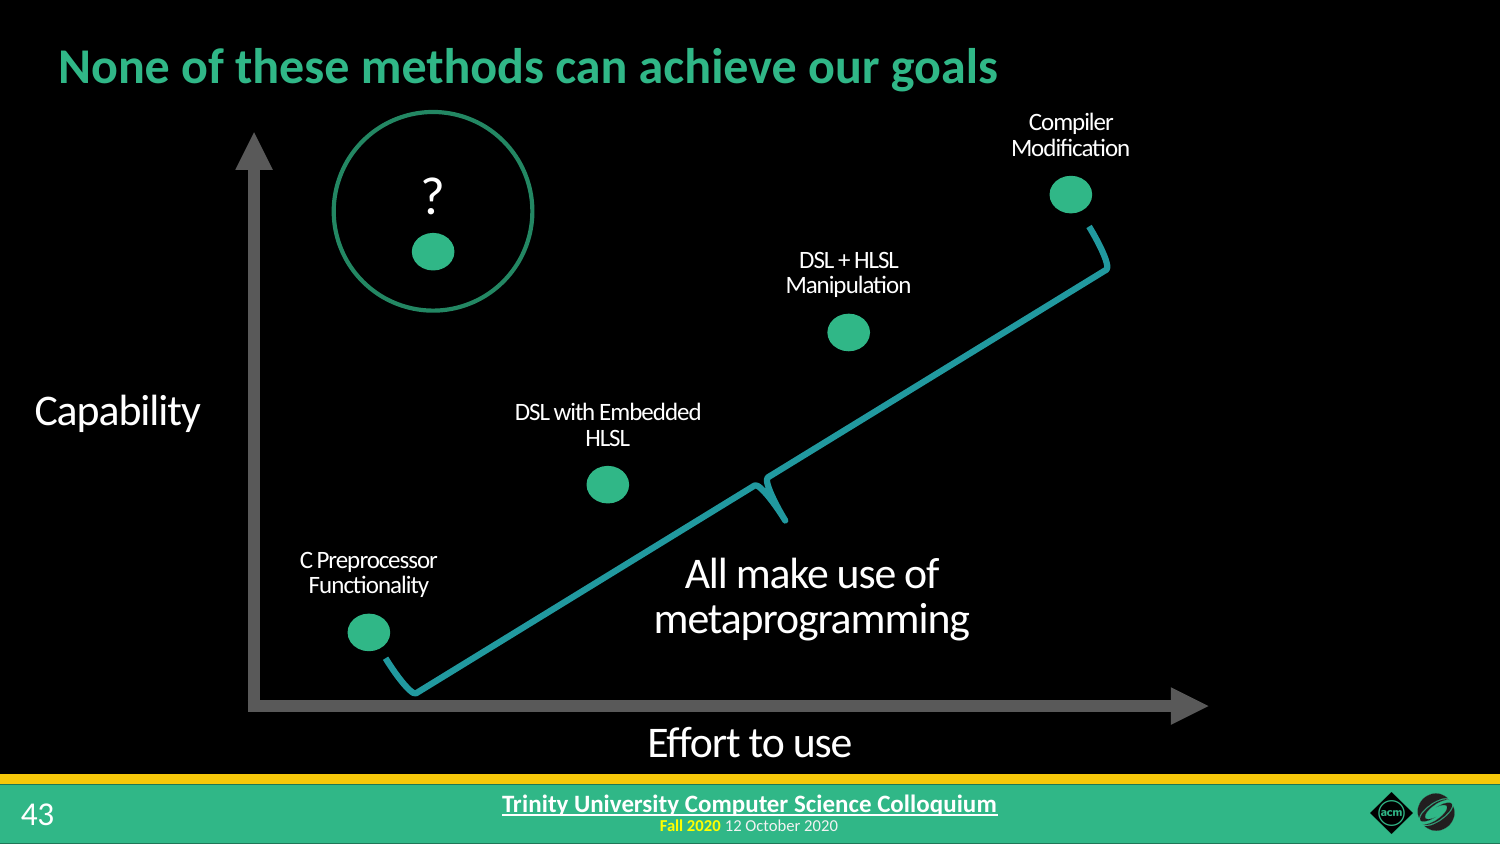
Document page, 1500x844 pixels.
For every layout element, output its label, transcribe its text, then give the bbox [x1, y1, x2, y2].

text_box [318, 154, 548, 269]
text_box [610, 226, 1109, 520]
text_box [757, 235, 940, 350]
text_box [481, 572, 526, 655]
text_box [501, 387, 714, 502]
text_box [350, 109, 517, 153]
text_box [384, 655, 480, 695]
picture [1368, 785, 1463, 839]
text_box Effort to use [608, 715, 892, 783]
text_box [258, 535, 480, 650]
text_box Capability [0, 373, 236, 450]
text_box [990, 97, 1151, 212]
title None of these methods can achieve our goals [58, 33, 1457, 139]
text_box All make use of metaprogramming [526, 520, 1097, 676]
text_box [355, 277, 511, 313]
text_box 43 [6, 784, 71, 844]
